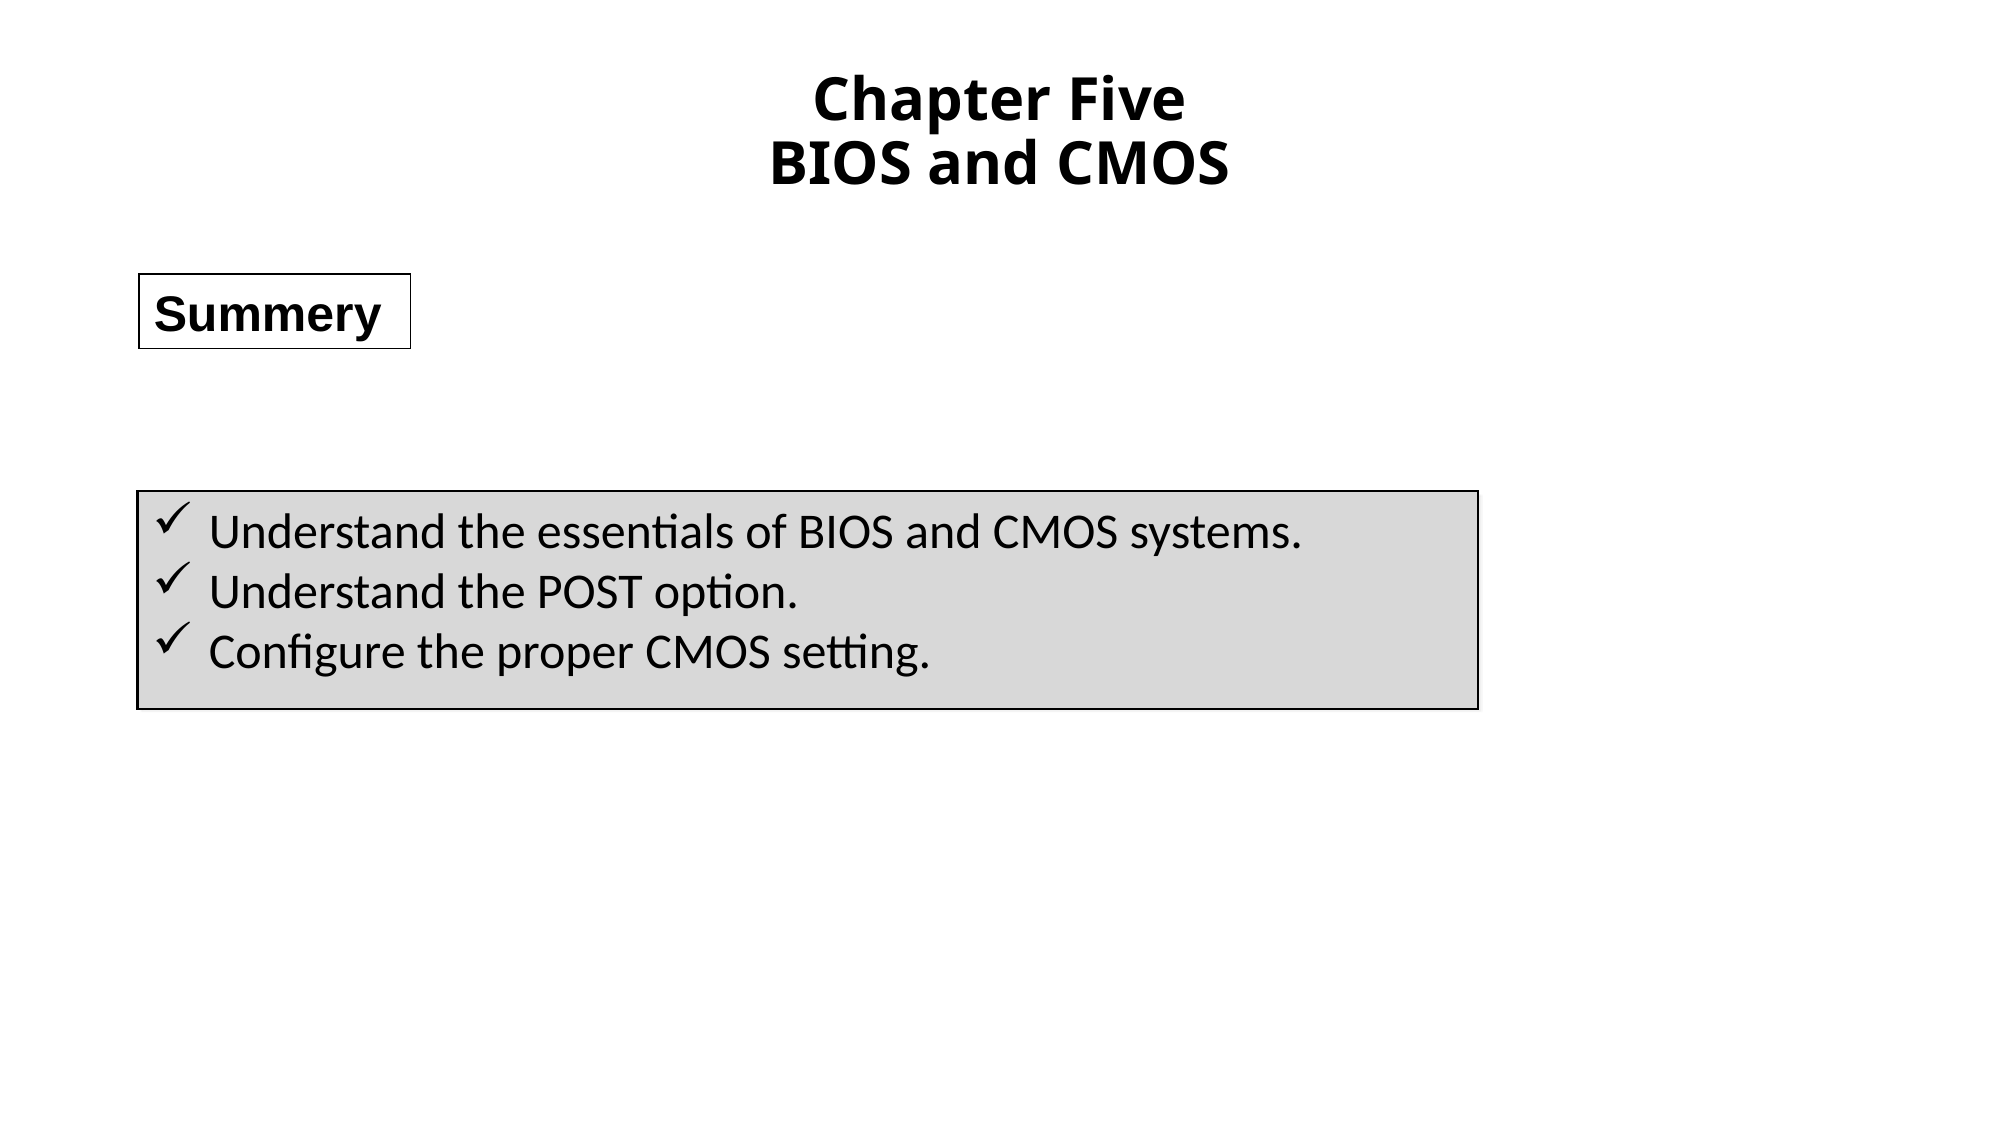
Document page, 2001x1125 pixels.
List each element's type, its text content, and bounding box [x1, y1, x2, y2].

text_box Understand the essentials of BIOS and CMOS systems. Understand the POST option. Configure the proper CMOS setting. [137, 491, 1478, 709]
text_box Summery [138, 273, 411, 349]
title Chapter Five BIOS and CMOS [137, 59, 1863, 278]
